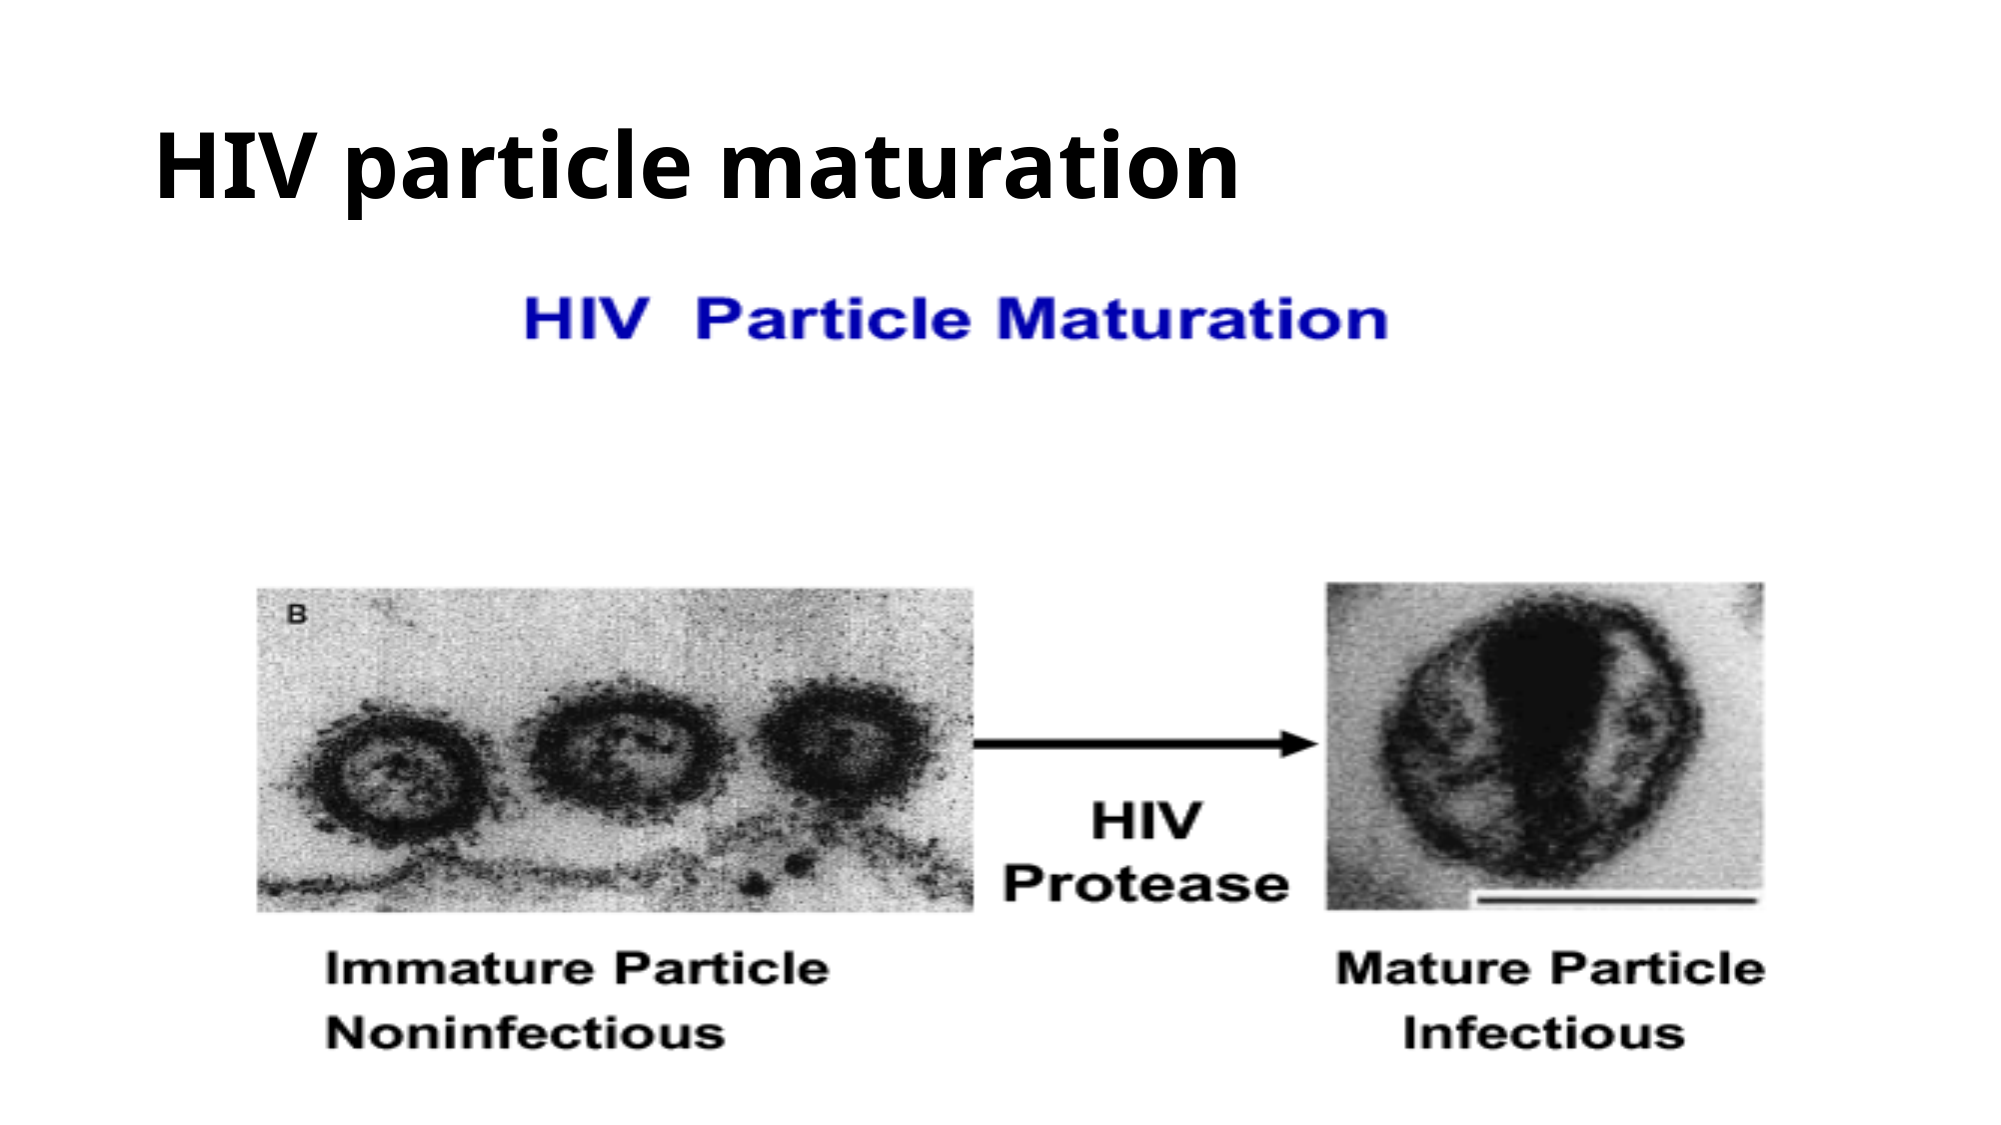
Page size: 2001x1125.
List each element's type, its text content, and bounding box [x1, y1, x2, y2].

picture [156, 288, 1844, 1125]
title HIV particle maturation [137, 59, 1863, 278]
